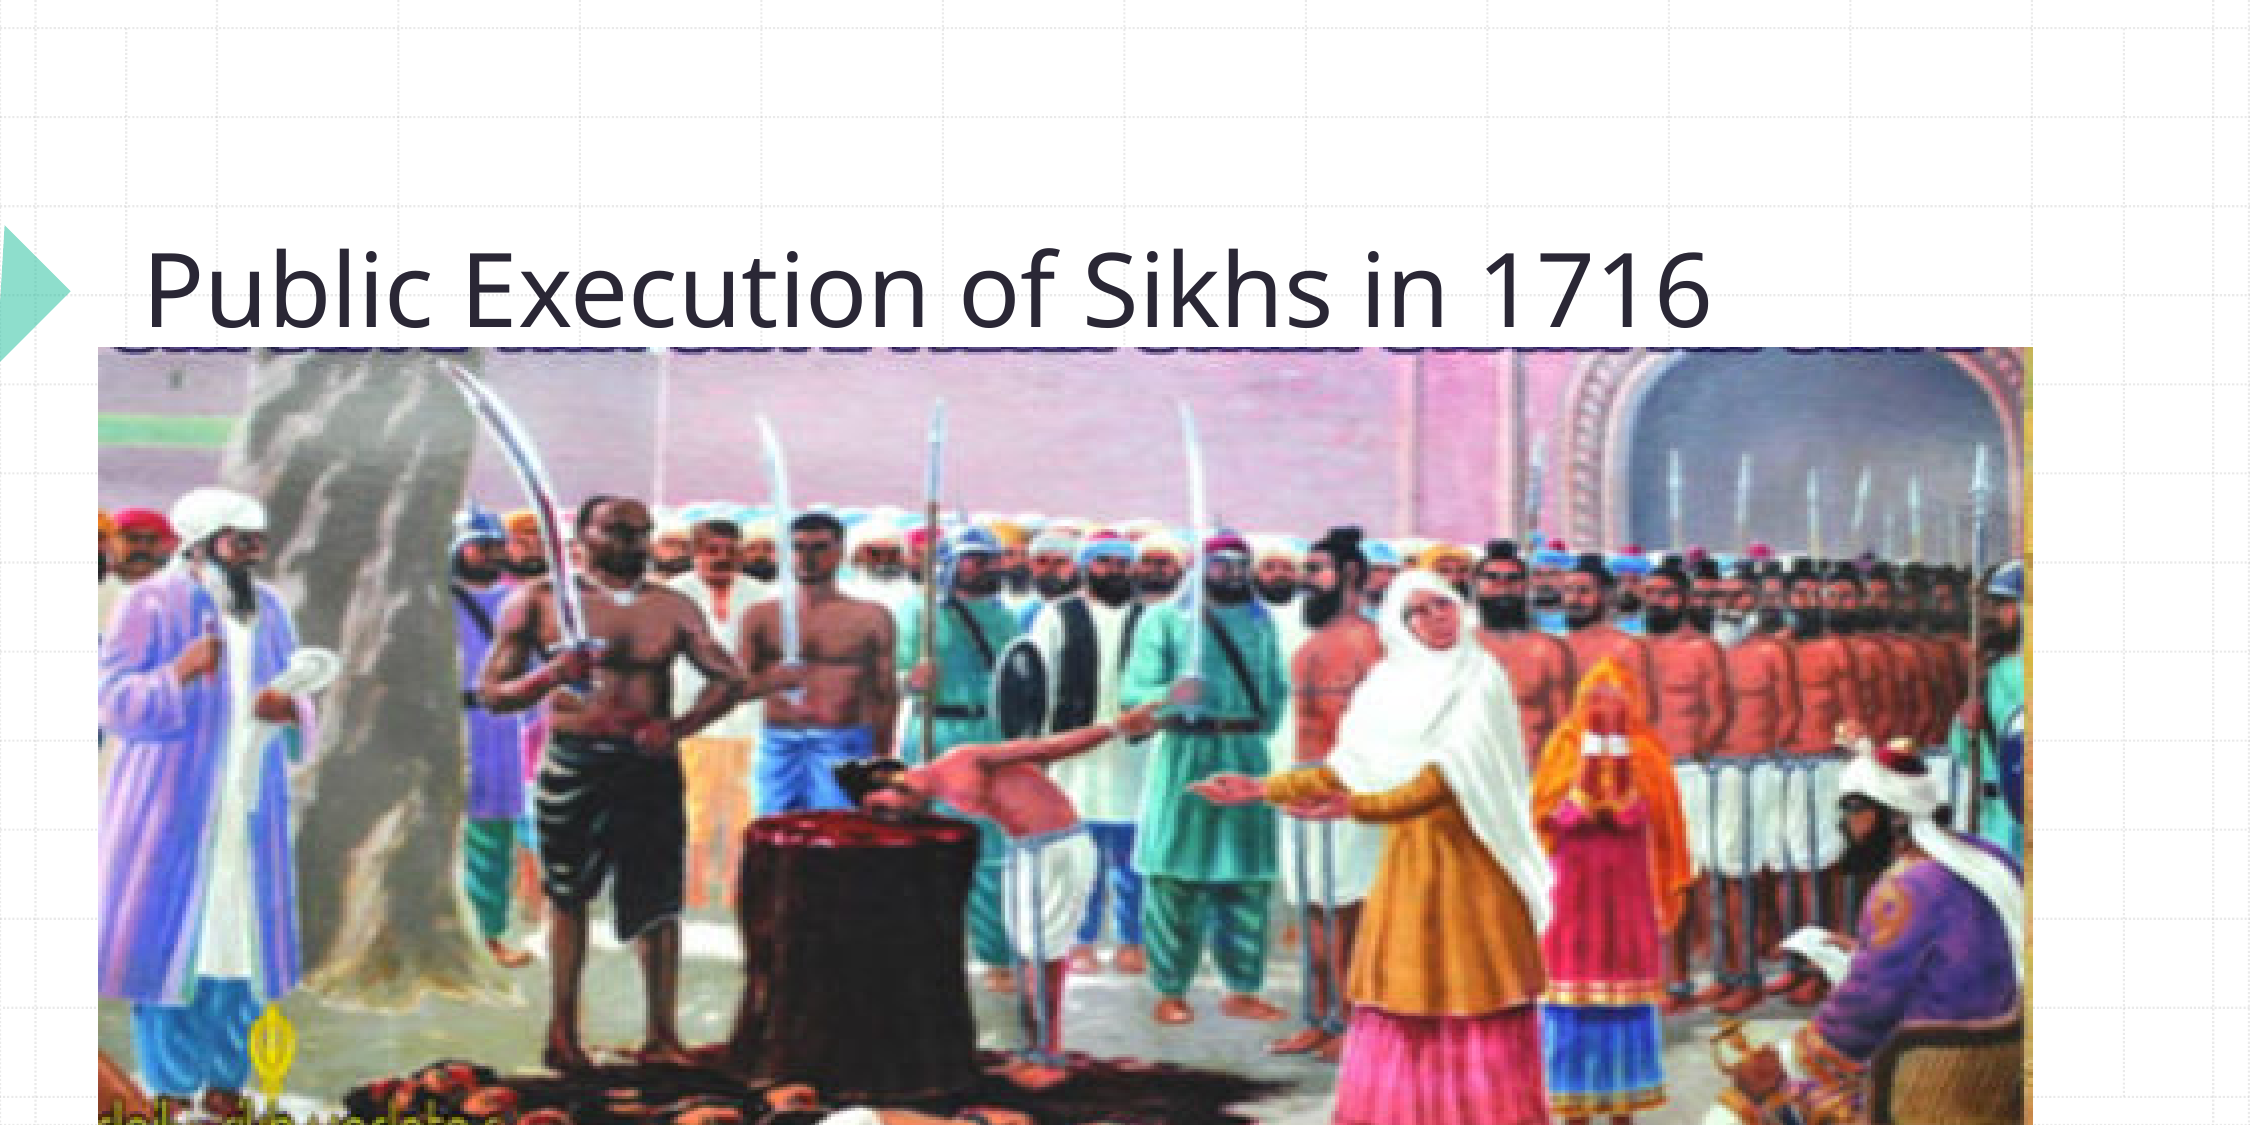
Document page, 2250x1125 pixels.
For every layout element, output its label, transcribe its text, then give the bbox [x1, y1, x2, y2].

title Public Execution of Sikhs in 1716 [127, 119, 2033, 347]
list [98, 347, 2033, 1125]
